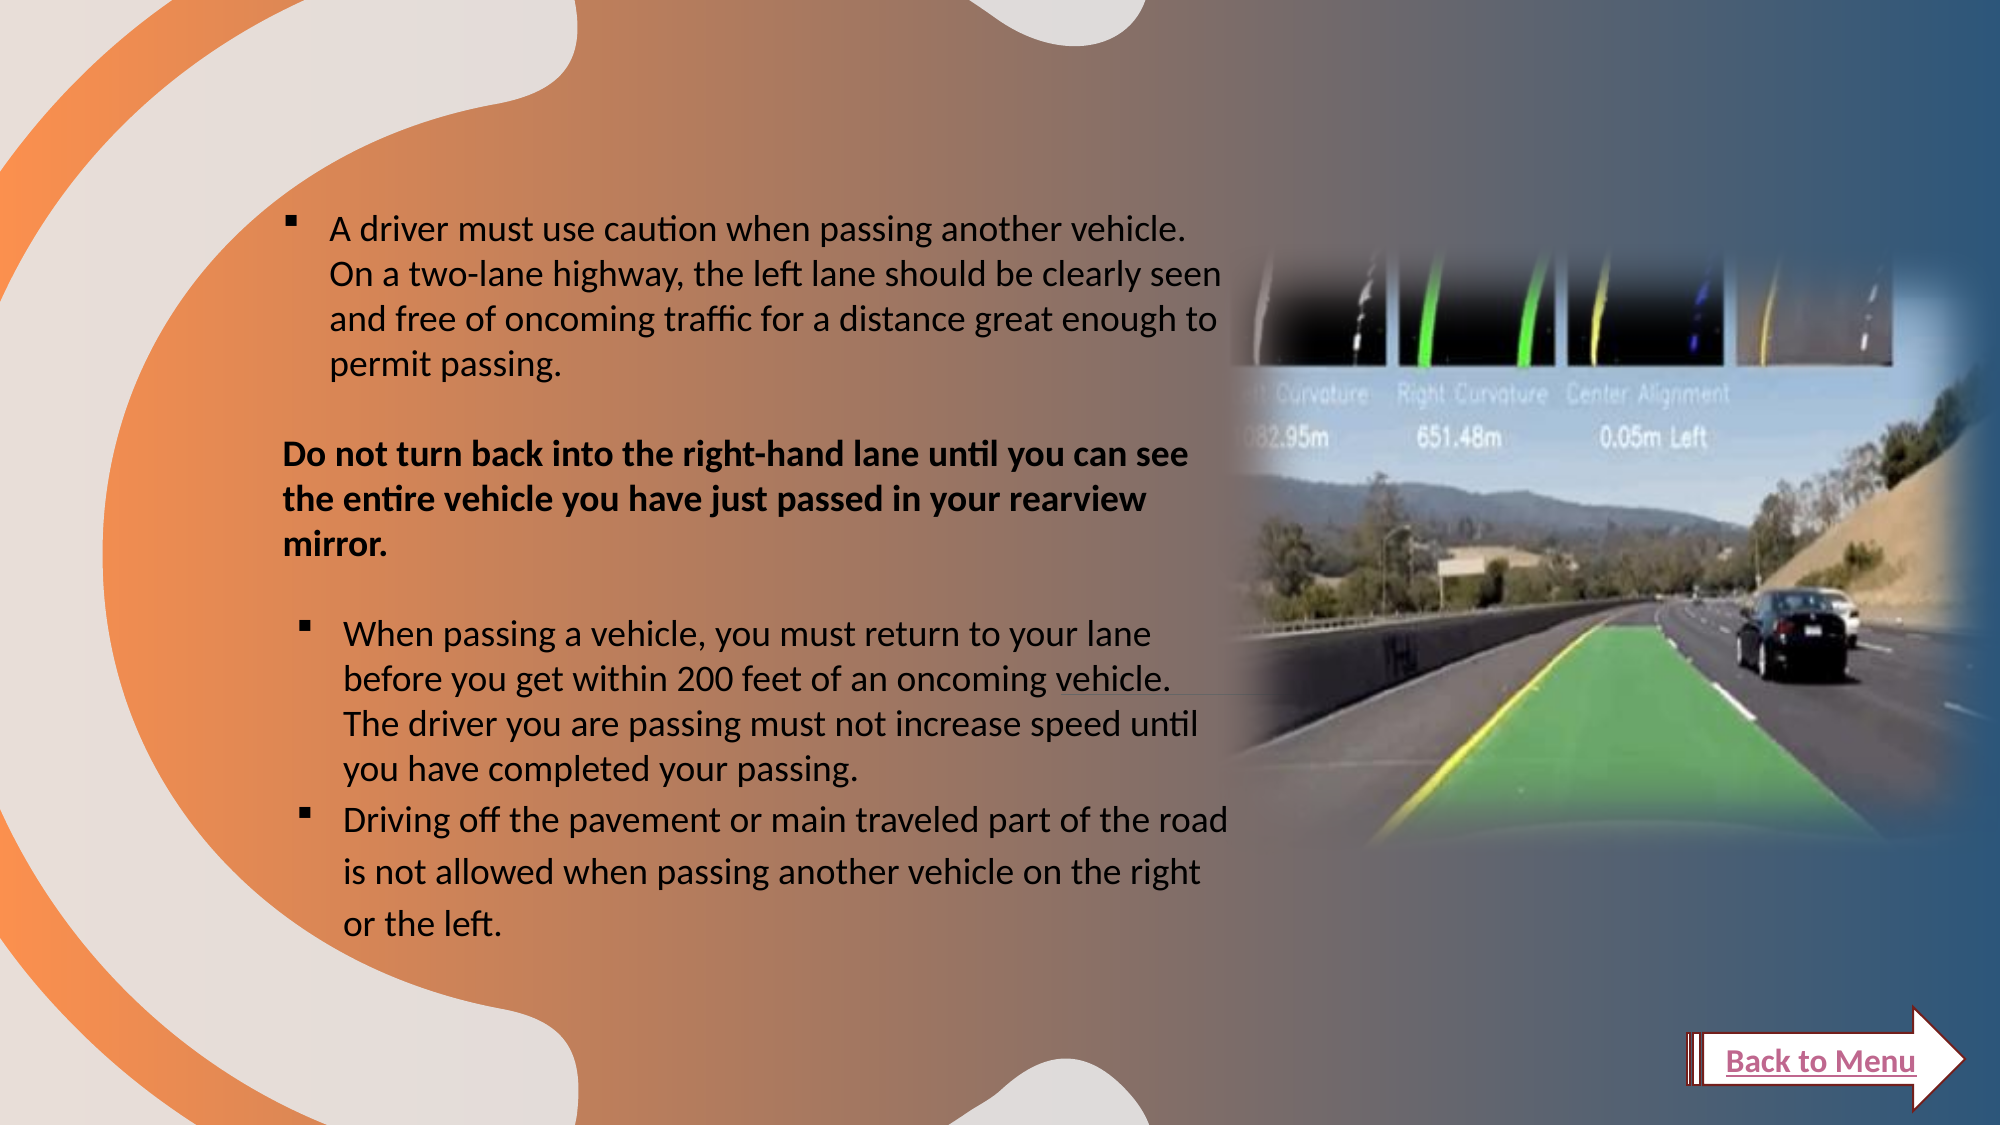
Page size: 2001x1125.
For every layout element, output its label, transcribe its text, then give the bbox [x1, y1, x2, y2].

picture [1216, 242, 2000, 857]
text_box Back to Menu [1692, 1032, 1701, 1086]
text_box Back to Menu [1686, 1032, 1691, 1086]
text_box A driver must use caution when passing another vehicle. On a two-lane highway, the left lane should be clearly seen and free of oncoming traffic for a distance great enough to permit passing. Do not turn back into the right-hand lane until you can see the entire vehicle you have just passed in your rearview mirror. When passing a vehicle, you must return to your lane before you get within 200 feet of an oncoming vehicle. The driver you are passing must not increase speed until you have completed your passing. Driving off the pavement or main traveled part of the road is not allowed when passing another vehicle on the right or the left. [267, 196, 1249, 1079]
text_box Back to Menu [1702, 1004, 1967, 1114]
